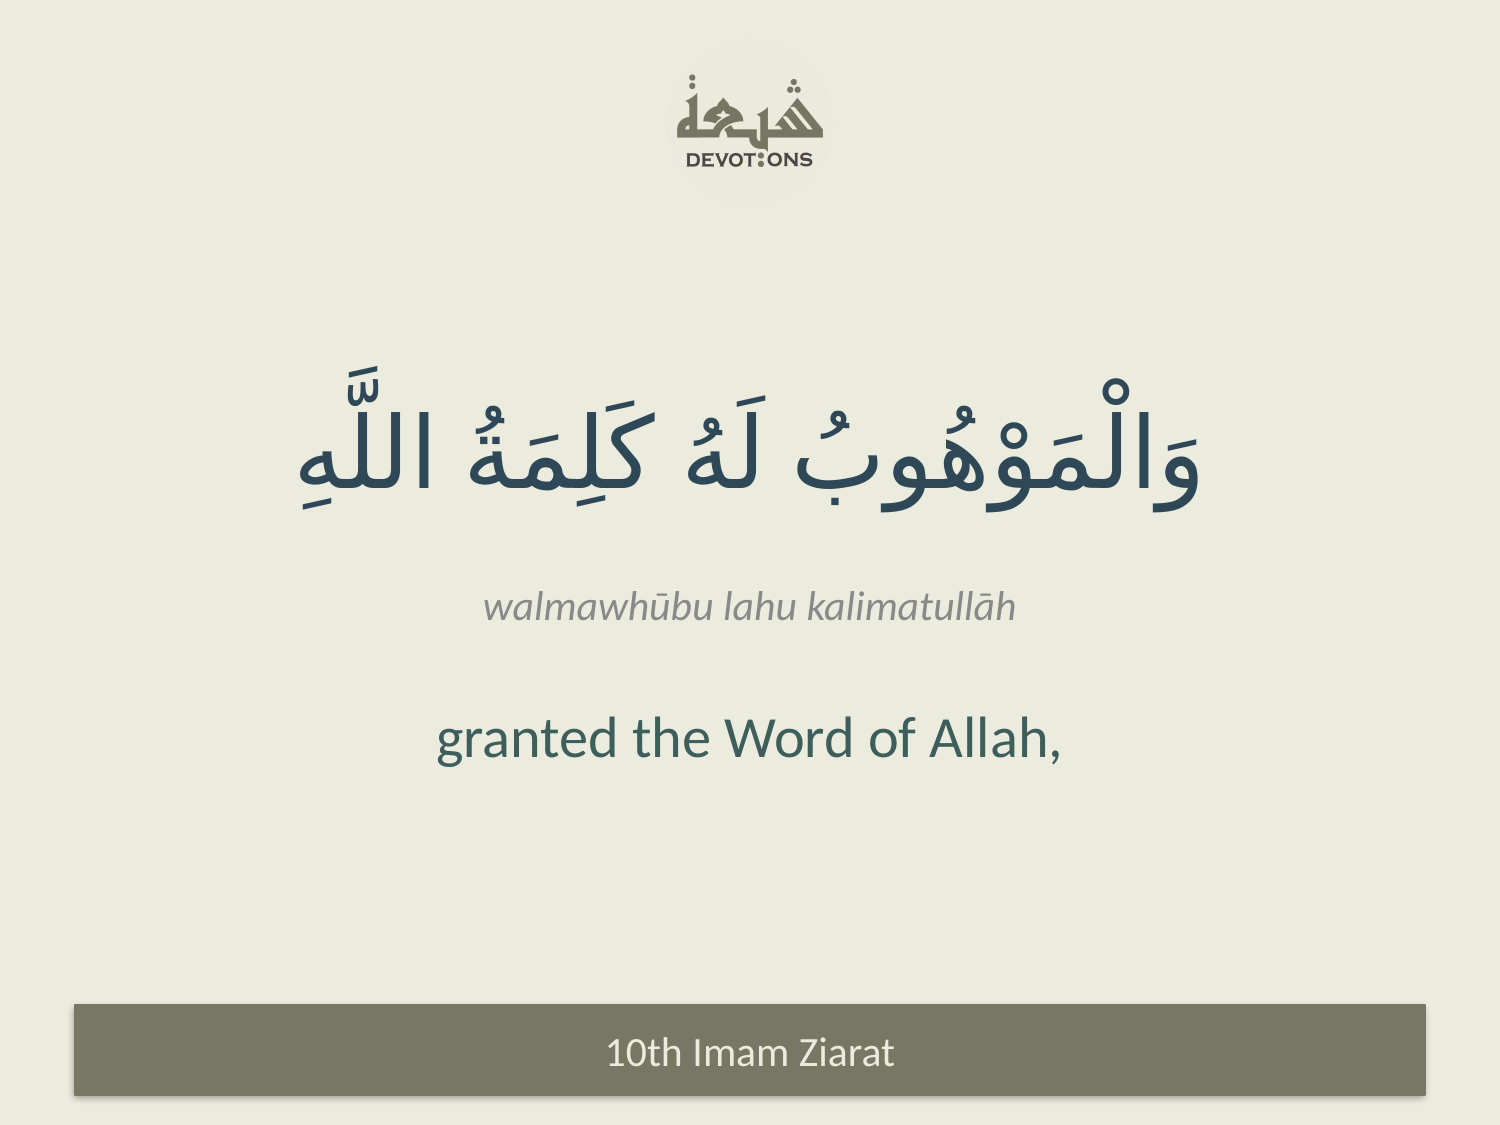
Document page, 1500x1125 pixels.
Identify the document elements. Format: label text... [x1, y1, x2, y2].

picture [656, 29, 844, 218]
text_box وَالْمَوْهُوبُ لَهُ كَلِمَةُ اللَّهِ walmawhūbu lahu kalimatullāh granted the Word of Allah, [74, 381, 1425, 776]
text_box 10th Imam Ziarat [589, 1017, 911, 1083]
text_box [74, 1004, 1426, 1096]
